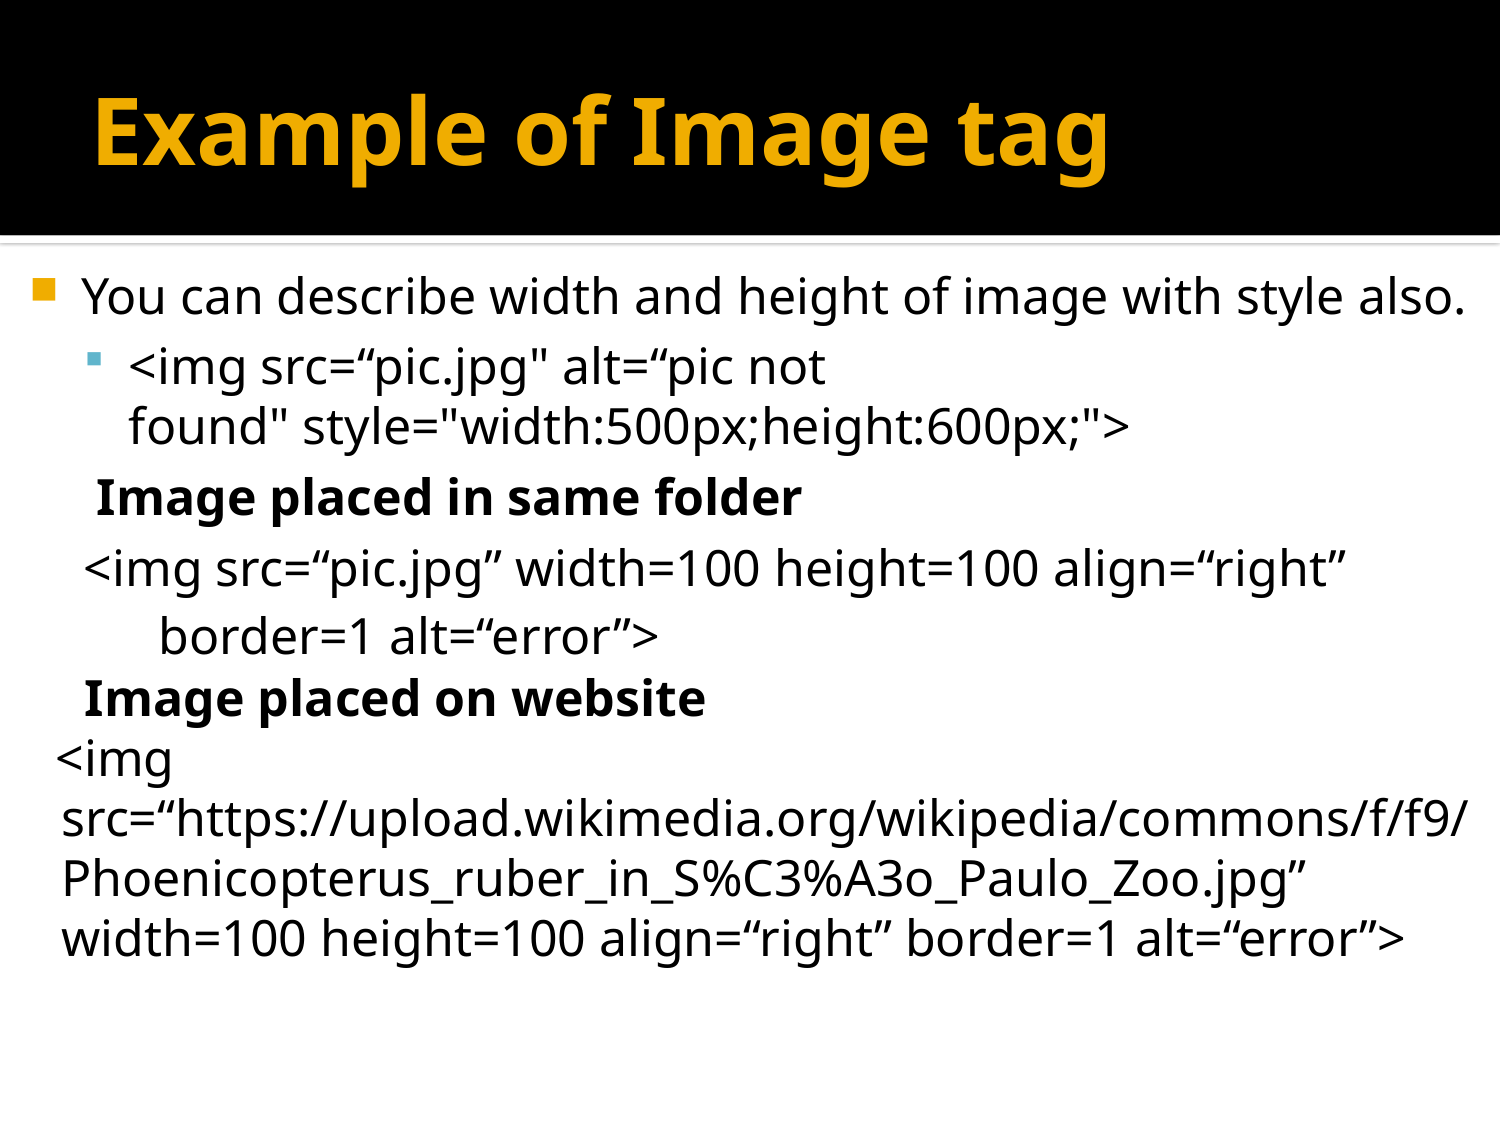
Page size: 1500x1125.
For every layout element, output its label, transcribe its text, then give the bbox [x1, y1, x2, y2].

title Example of Image tag [75, 25, 1425, 231]
list You can describe width and height of image with style also. <img src=“pic.jpg" alt=“pic not found" style="width:500px;height:600px;"> Image placed in same folder <img src=“pic.jpg” width=100 height=100 align=“right” border=1 alt=“error”> Image placed on website <img src=“https://upload.wikimedia.org/wikipedia/commons/f/f9/Phoenicopterus_ruber_in_S%C3%A3o_Paulo_Zoo.jpg” width=100 height=100 align=“right” border=1 alt=“error”> [0, 249, 1500, 1125]
